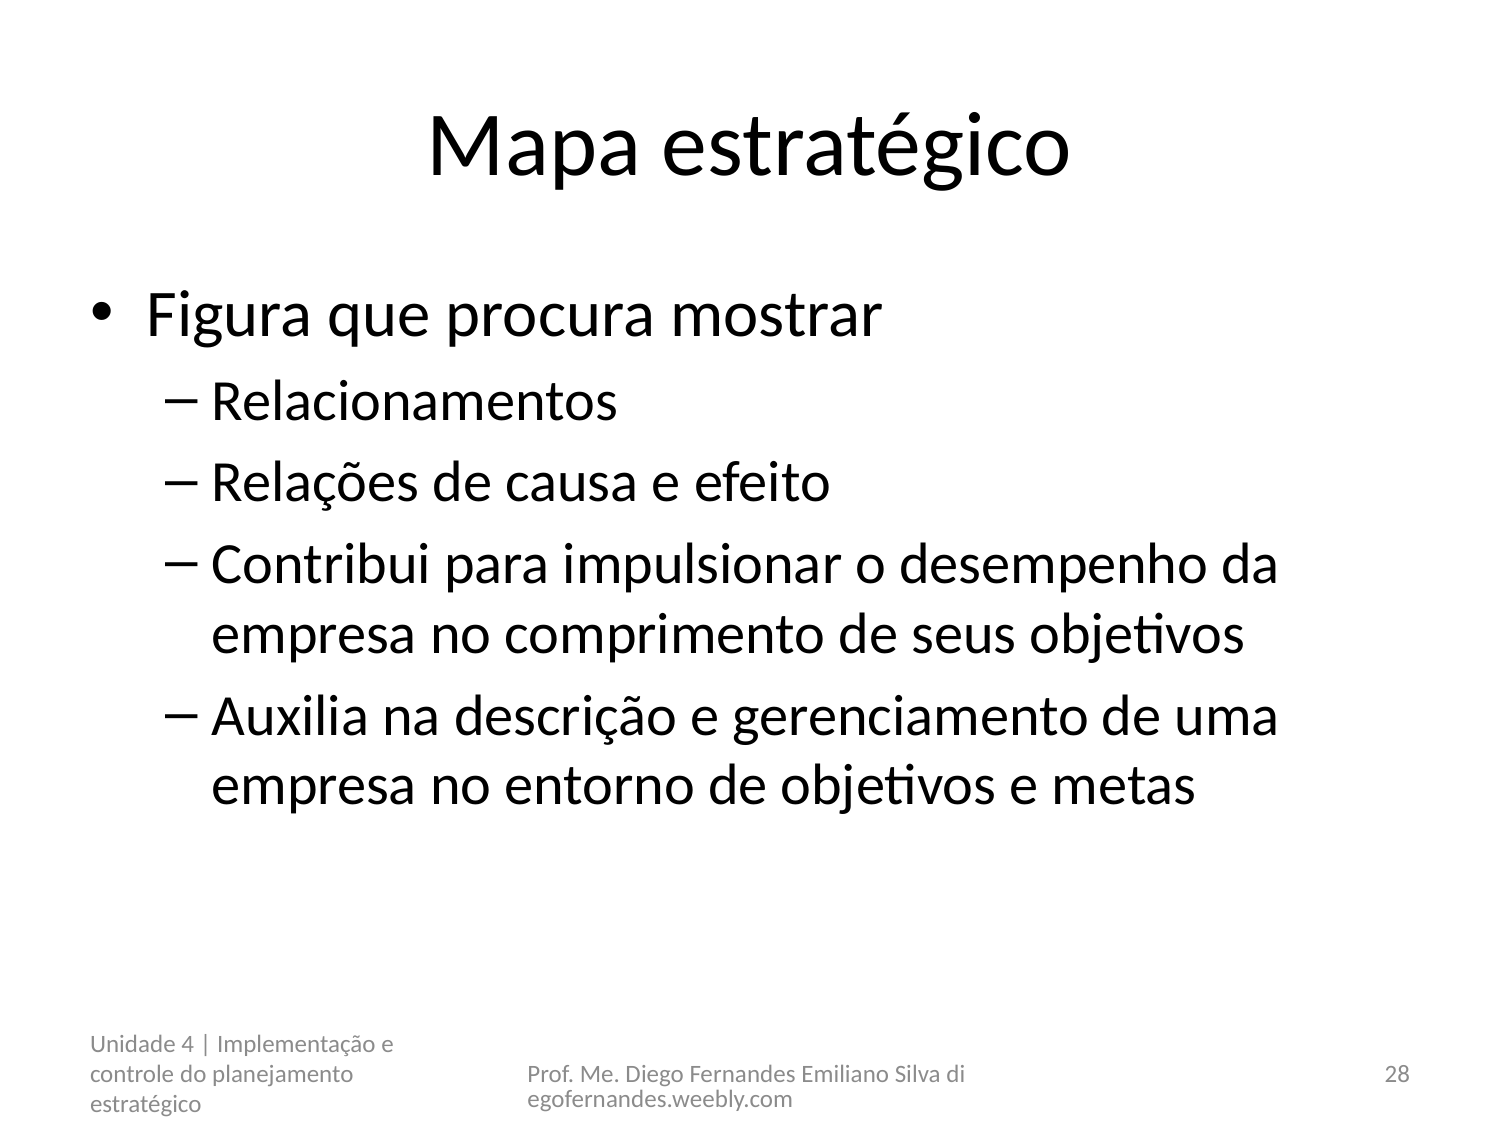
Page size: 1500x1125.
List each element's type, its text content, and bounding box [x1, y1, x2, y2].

slide_number Unidade 4 | Implementação e controle do planejamento estratégico [75, 1042, 425, 1103]
list Figura que procura mostrar Relacionamentos Relações de causa e efeito Contribui para impulsionar o desempenho da empresa no comprimento de seus objetivos Auxilia na descrição e gerenciamento de uma empresa no entorno de objetivos e metas [75, 262, 1425, 1005]
slide_number 28 [1074, 1042, 1425, 1103]
footer Prof. Me. Diego Fernandes Emiliano Silva diegofernandes.weebly.com [512, 1042, 988, 1103]
title Mapa estratégico [75, 45, 1425, 233]
